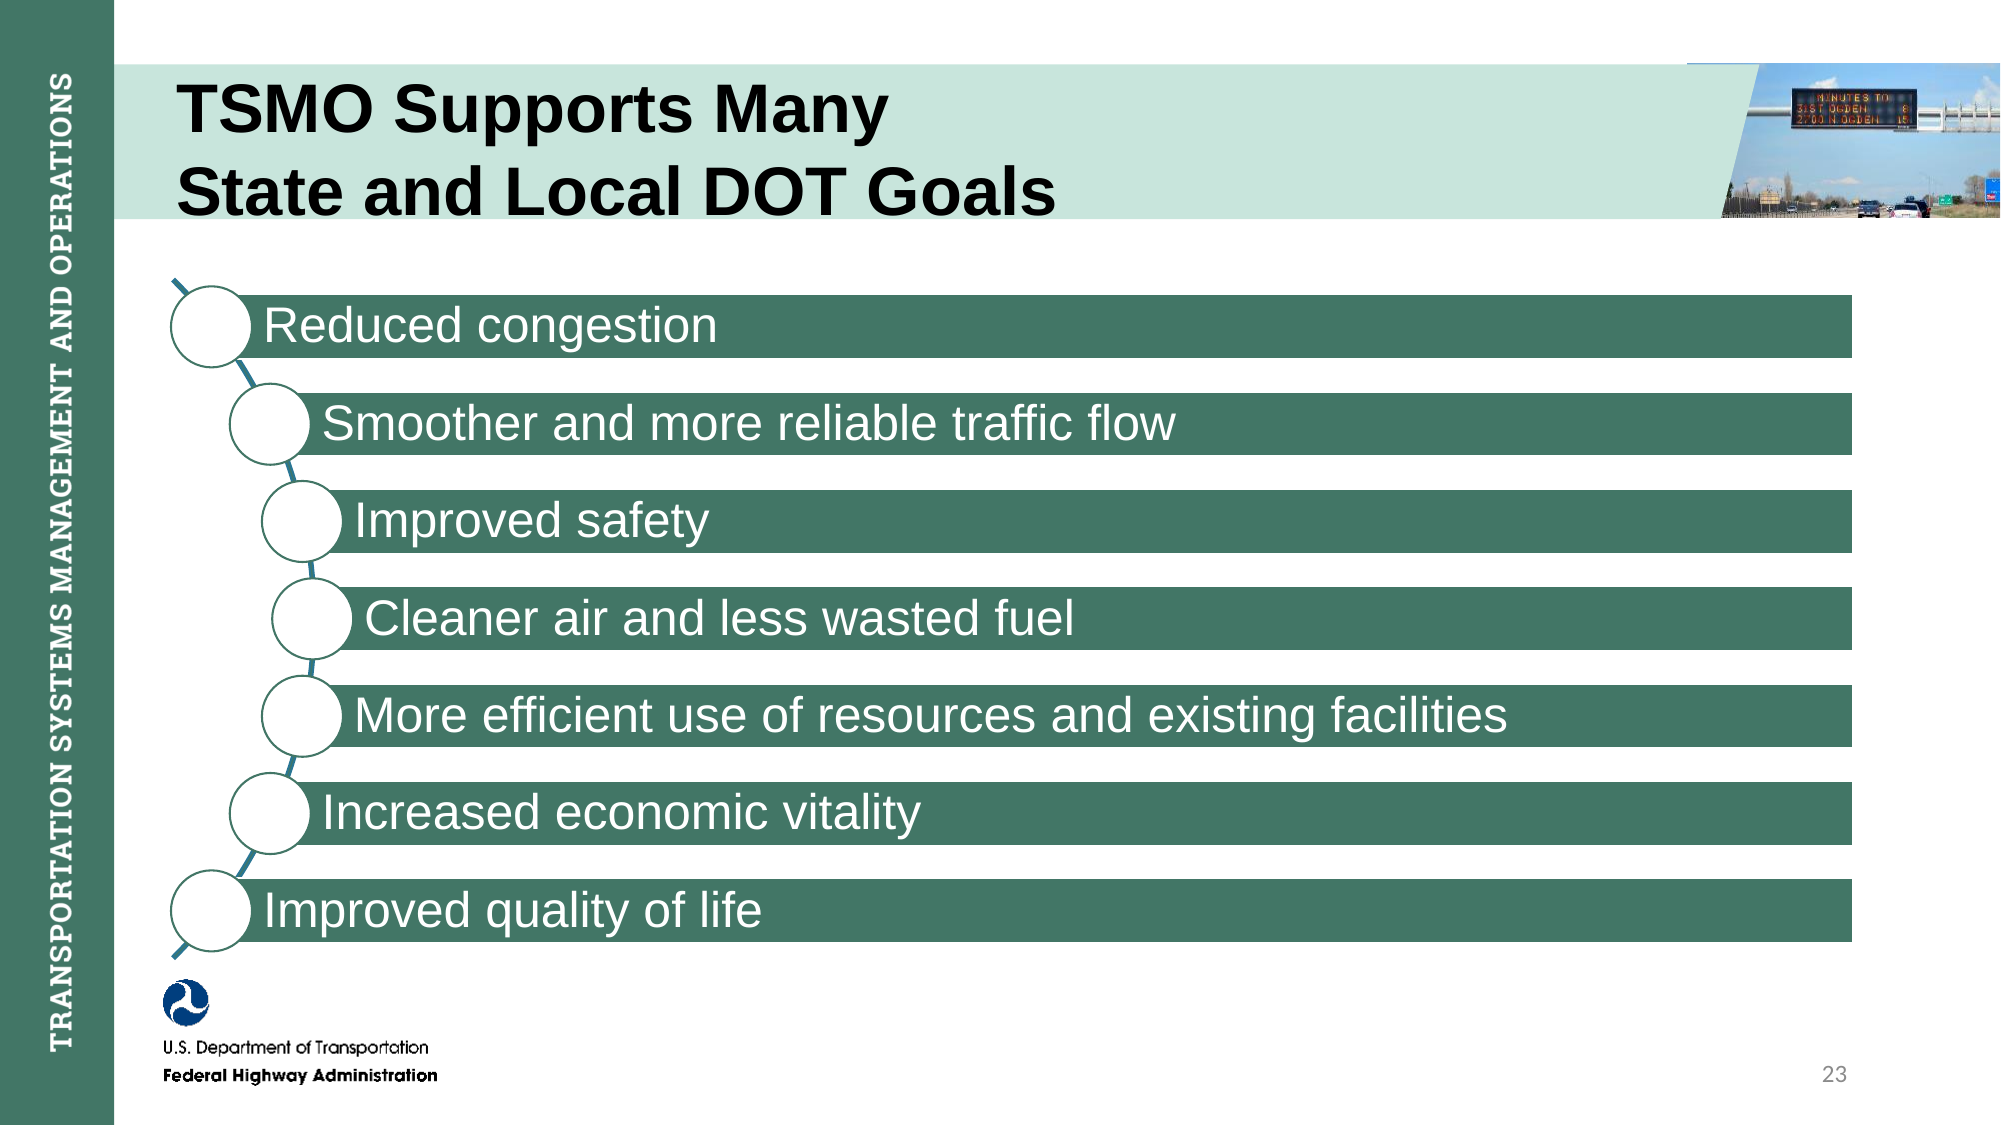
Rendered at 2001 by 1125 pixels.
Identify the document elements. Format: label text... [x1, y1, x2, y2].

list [161, 261, 1863, 976]
title TSMO Supports Many State and Local DOT Goals [161, 56, 1638, 140]
picture [1687, 63, 2001, 218]
picture [46, 64, 109, 1061]
slide_number 23 [1412, 1042, 1863, 1103]
picture [161, 977, 439, 1088]
